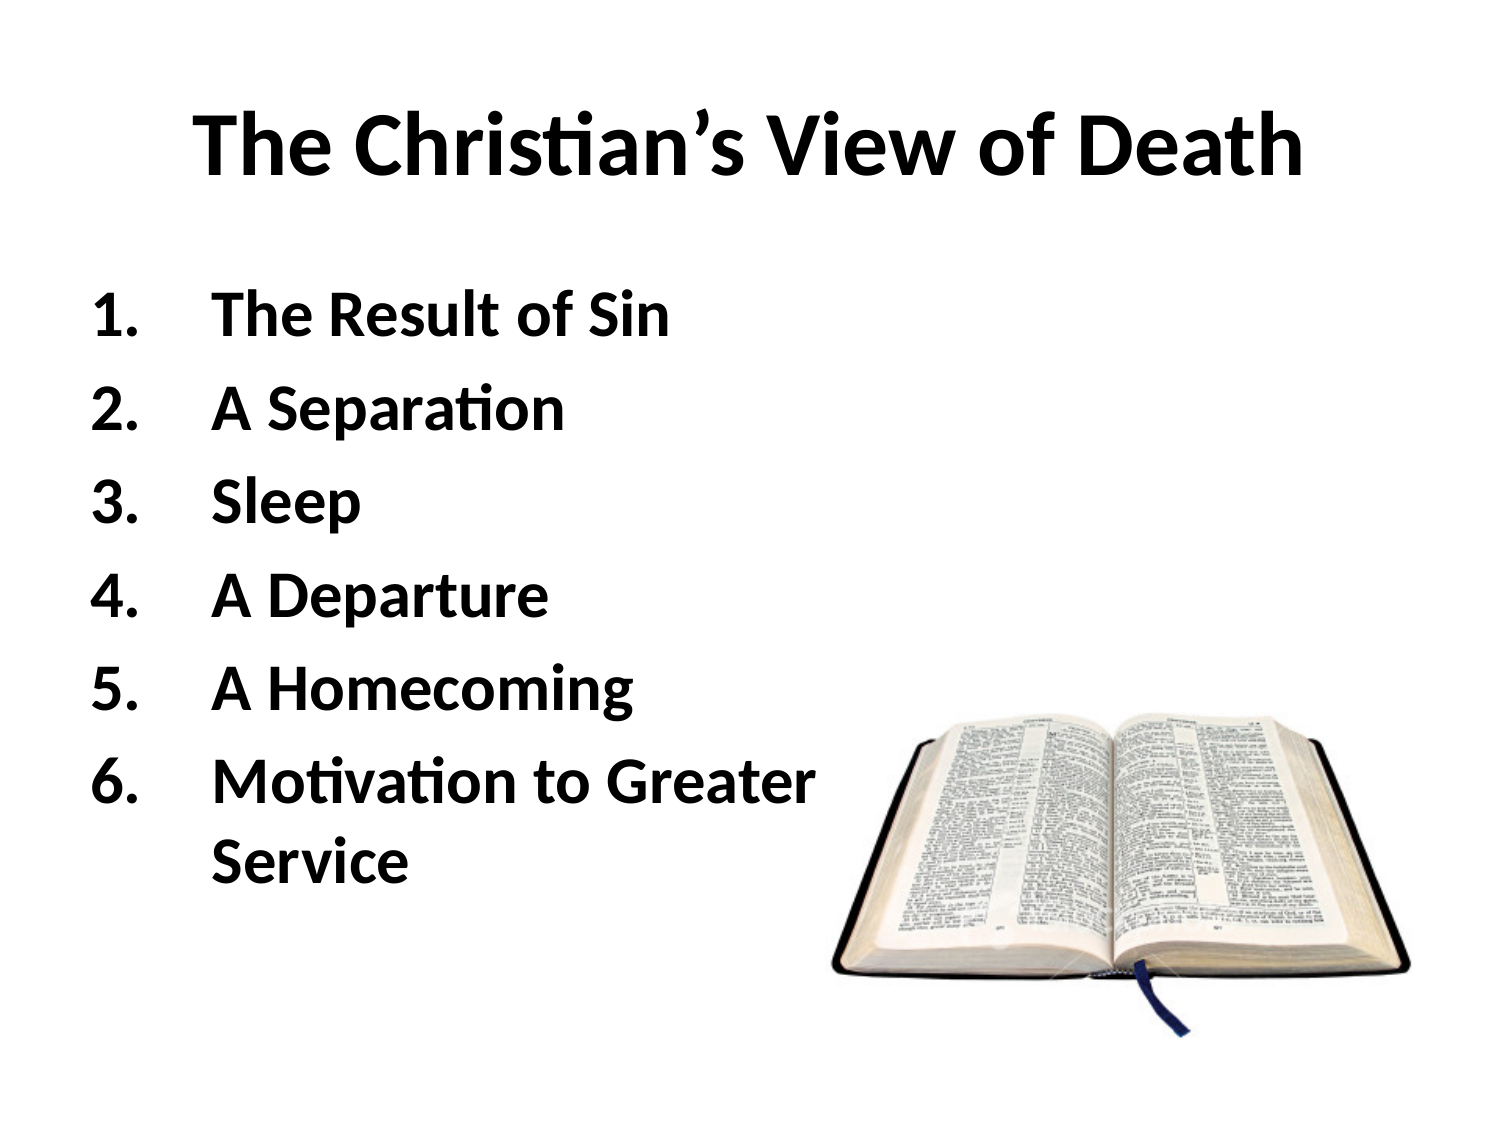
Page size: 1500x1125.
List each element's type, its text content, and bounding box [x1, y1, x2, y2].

picture [824, 662, 1419, 1072]
title The Christian’s View of Death [75, 45, 1425, 233]
list The Result of Sin A Separation Sleep A Departure A Homecoming Motivation to Greater Service [75, 262, 850, 1005]
